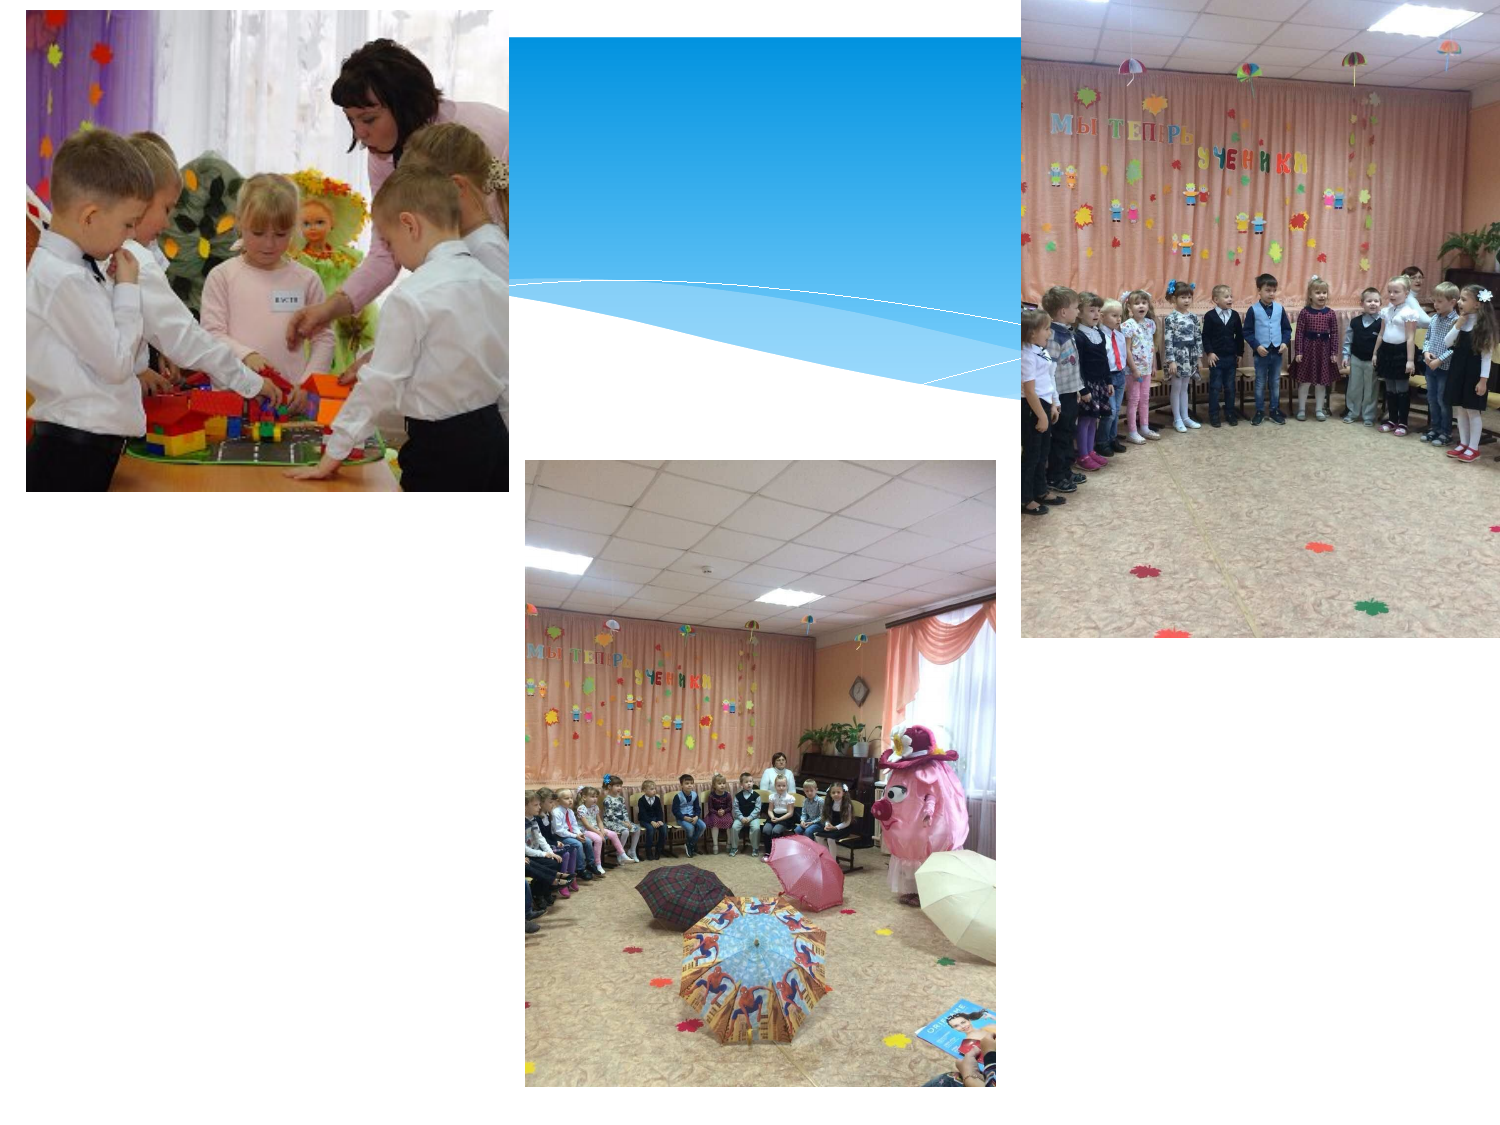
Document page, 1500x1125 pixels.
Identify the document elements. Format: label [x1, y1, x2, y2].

list [1021, 0, 1500, 638]
picture [525, 459, 996, 1087]
picture [26, 9, 509, 492]
